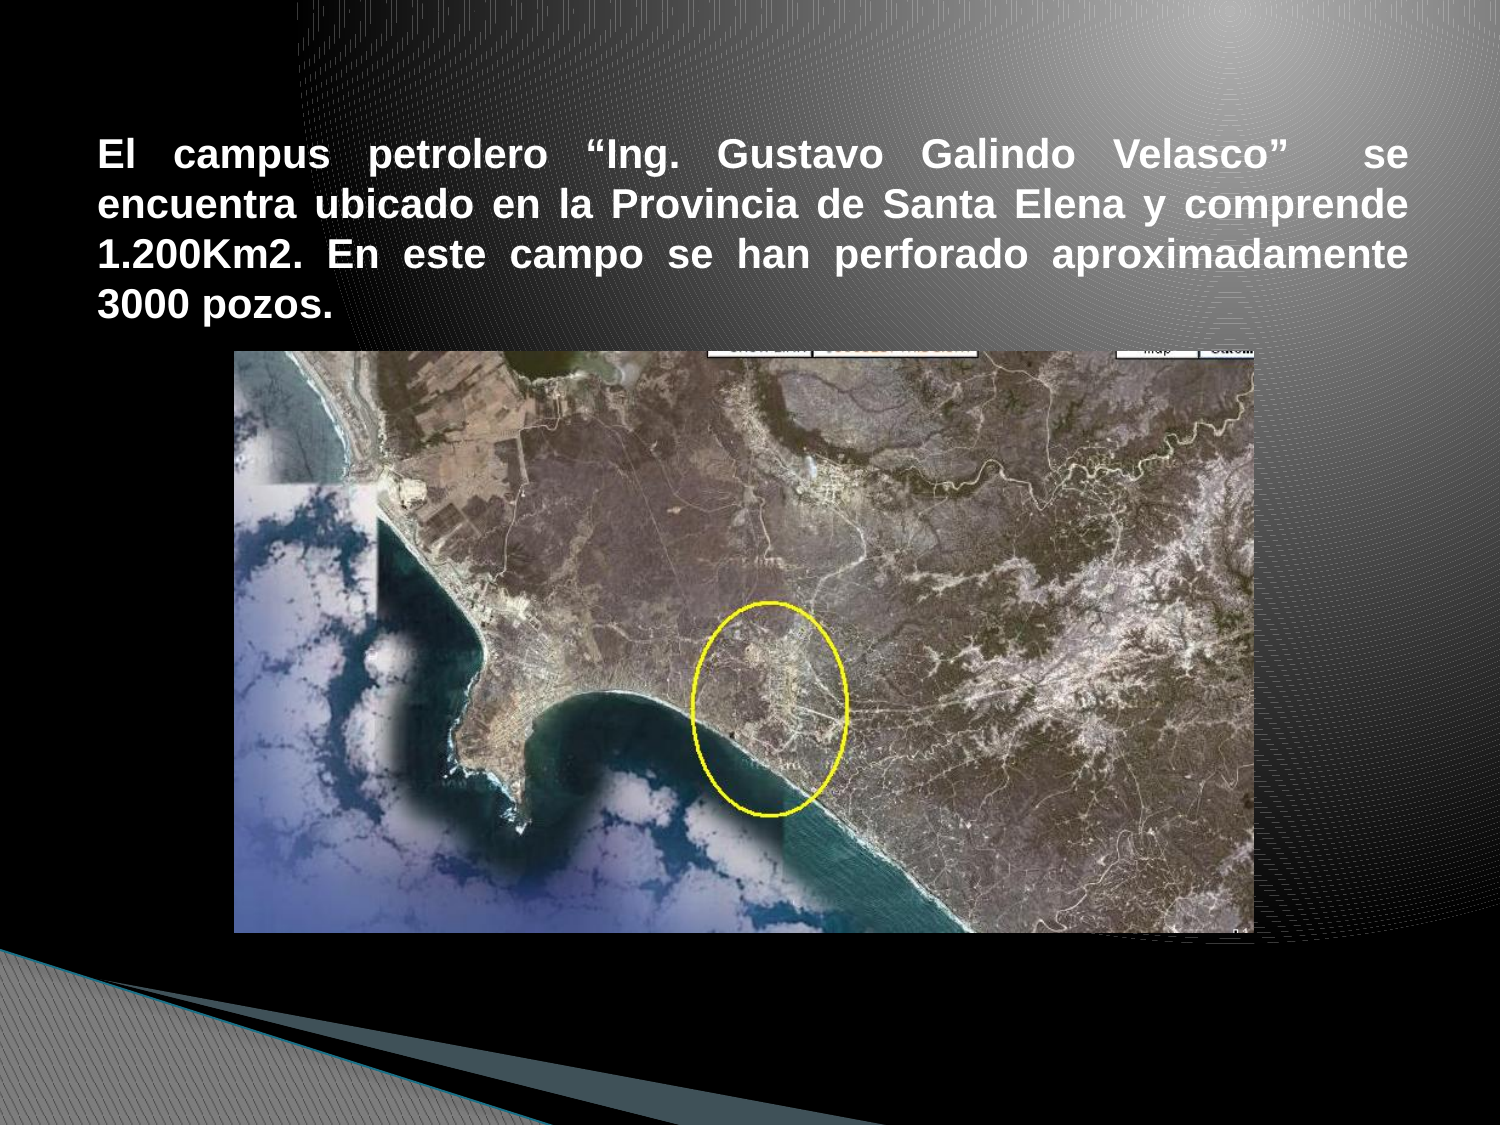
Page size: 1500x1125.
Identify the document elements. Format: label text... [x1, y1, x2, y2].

title El campus petrolero “Ing. Gustavo Galindo Velasco” se encuentra ubicado en la Provincia de Santa Elena y comprende 1.200Km2. En este campo se han perforado aproximadamente 3000 pozos. [82, 140, 1425, 313]
picture [0, 952, 543, 1125]
picture [234, 351, 1255, 933]
